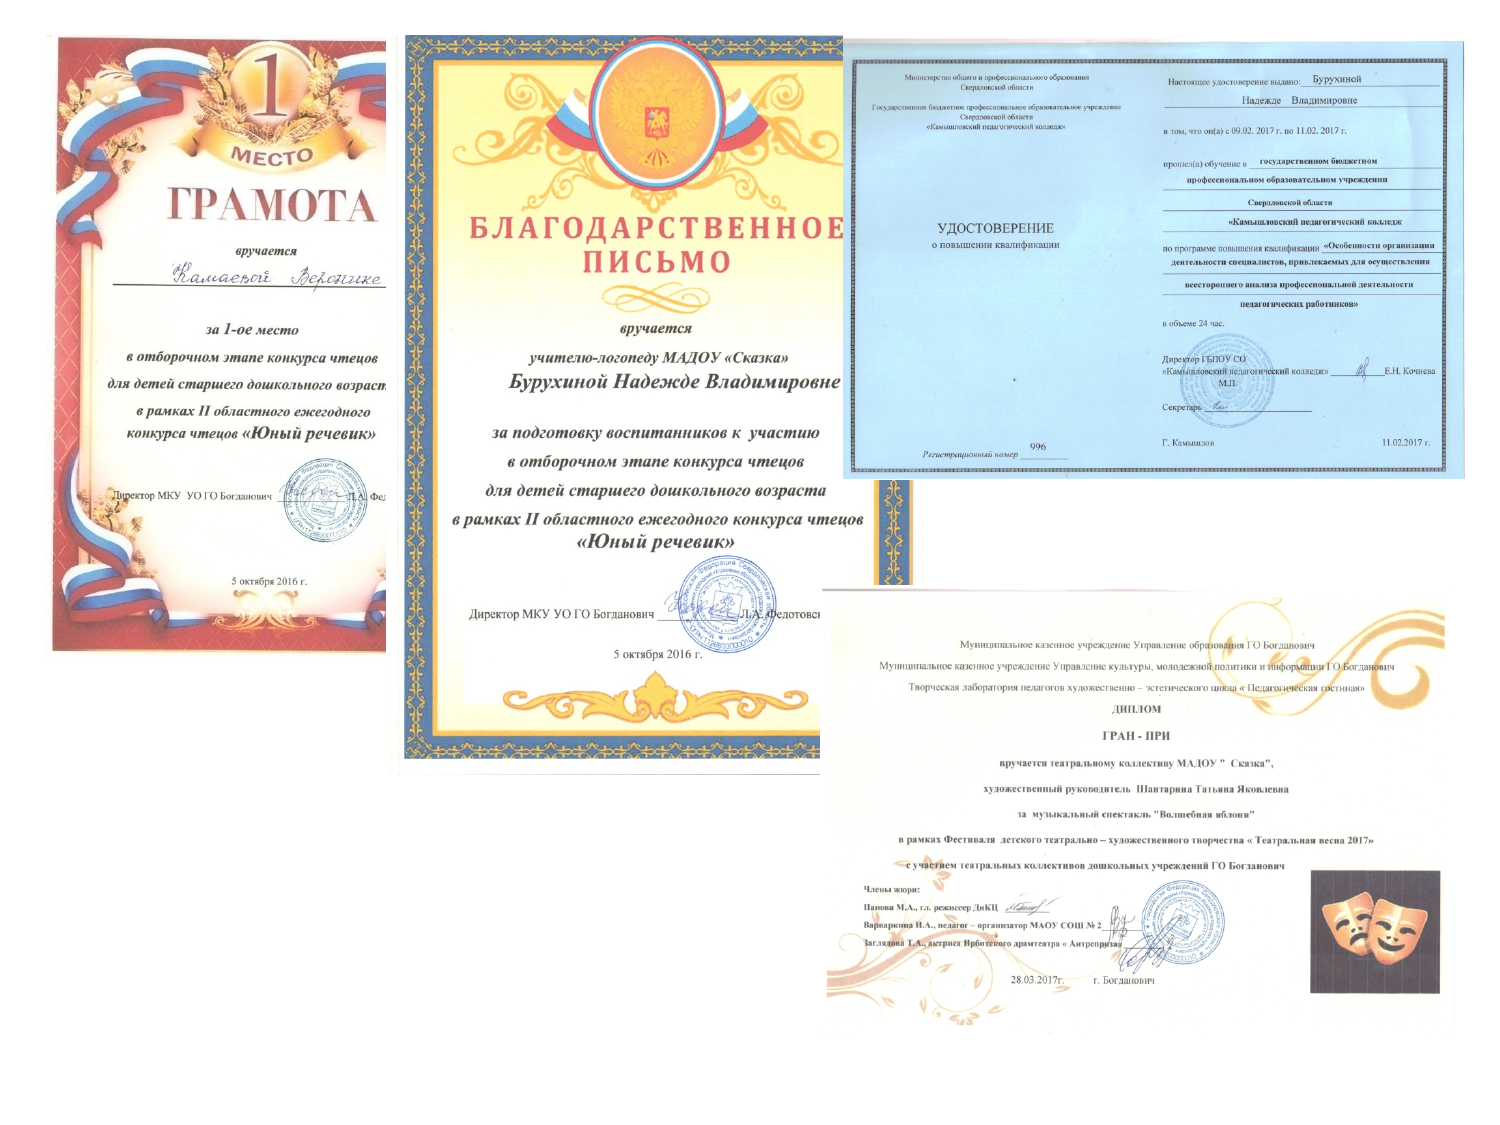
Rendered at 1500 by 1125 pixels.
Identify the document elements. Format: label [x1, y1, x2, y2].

picture [46, 34, 1466, 1038]
